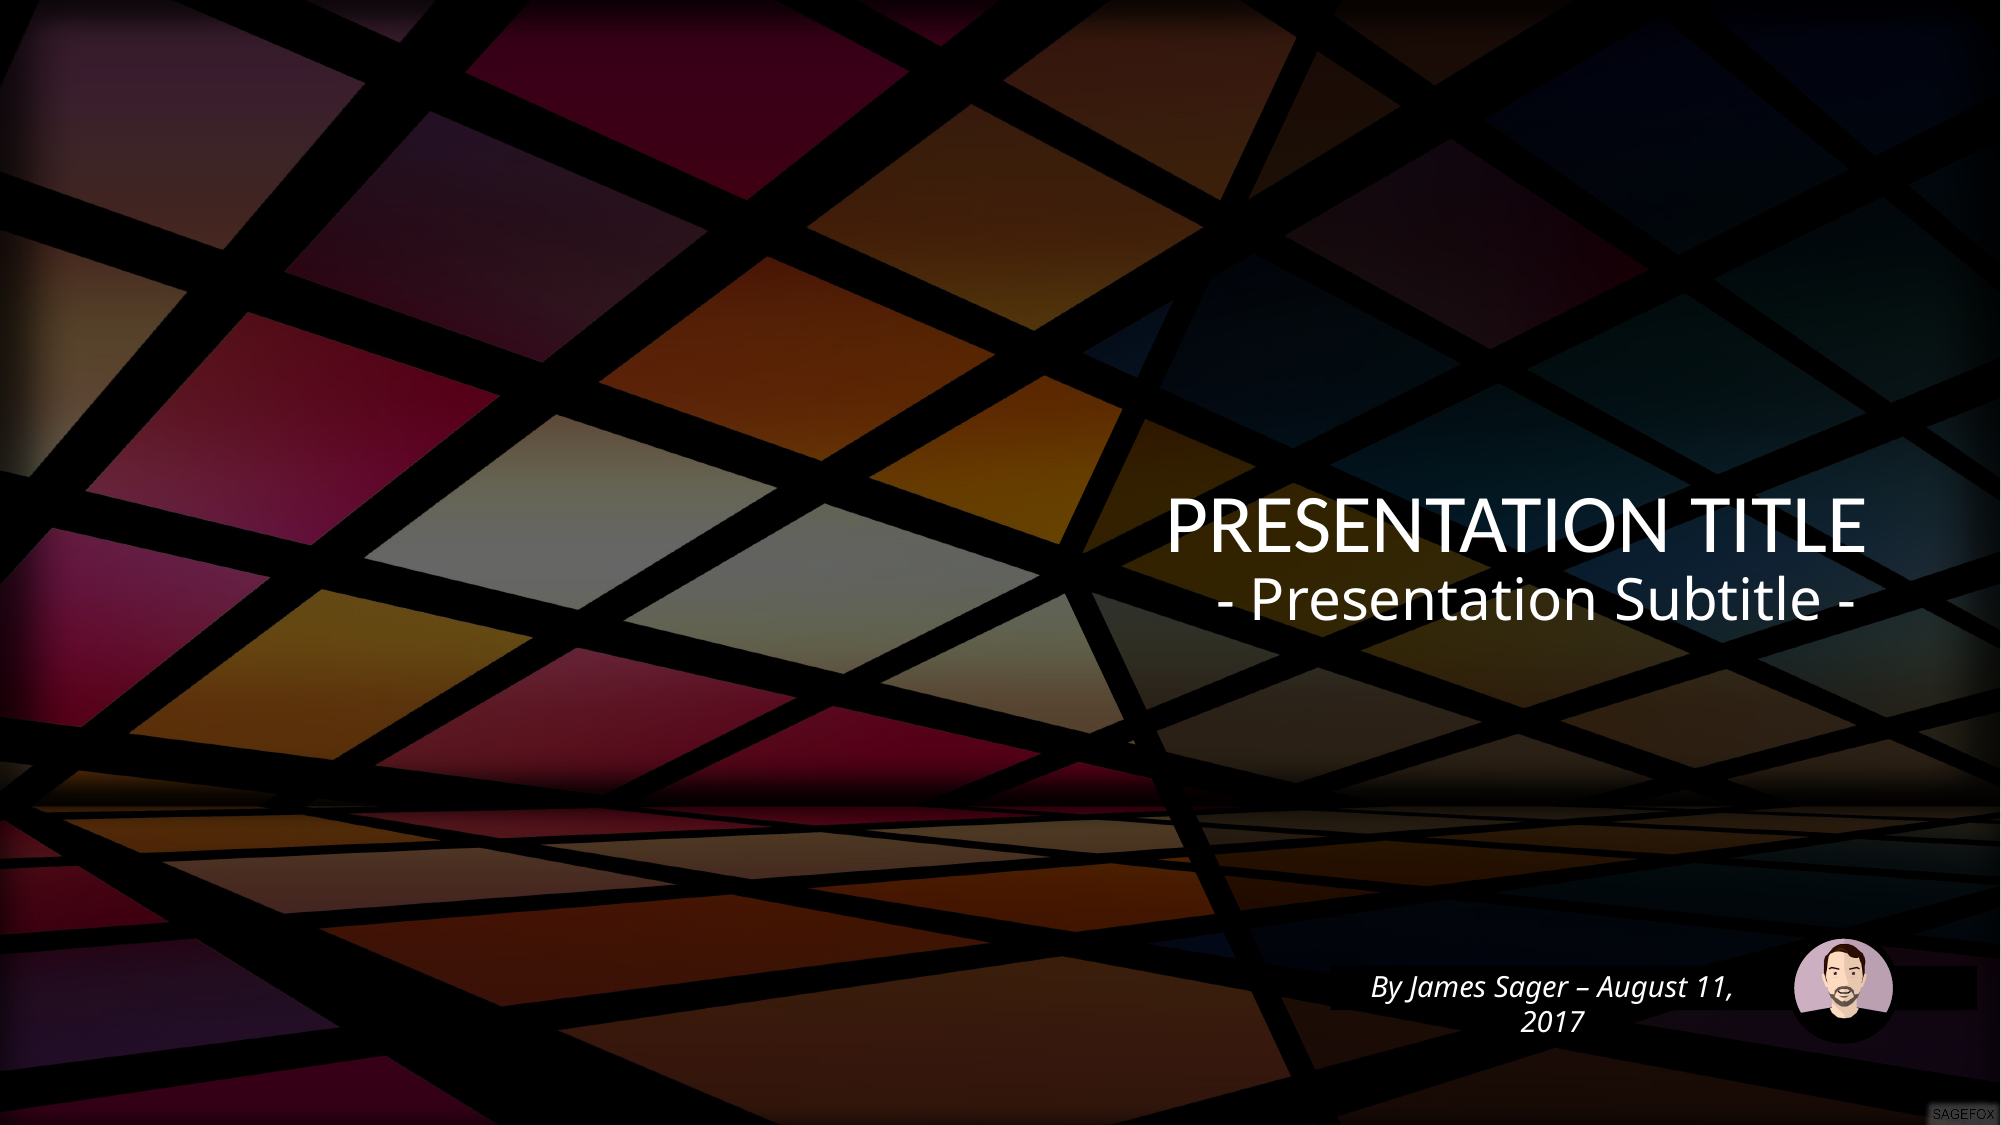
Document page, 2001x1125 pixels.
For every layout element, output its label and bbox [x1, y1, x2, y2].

text_box [1029, 0, 2000, 1125]
picture [0, 0, 1029, 1125]
